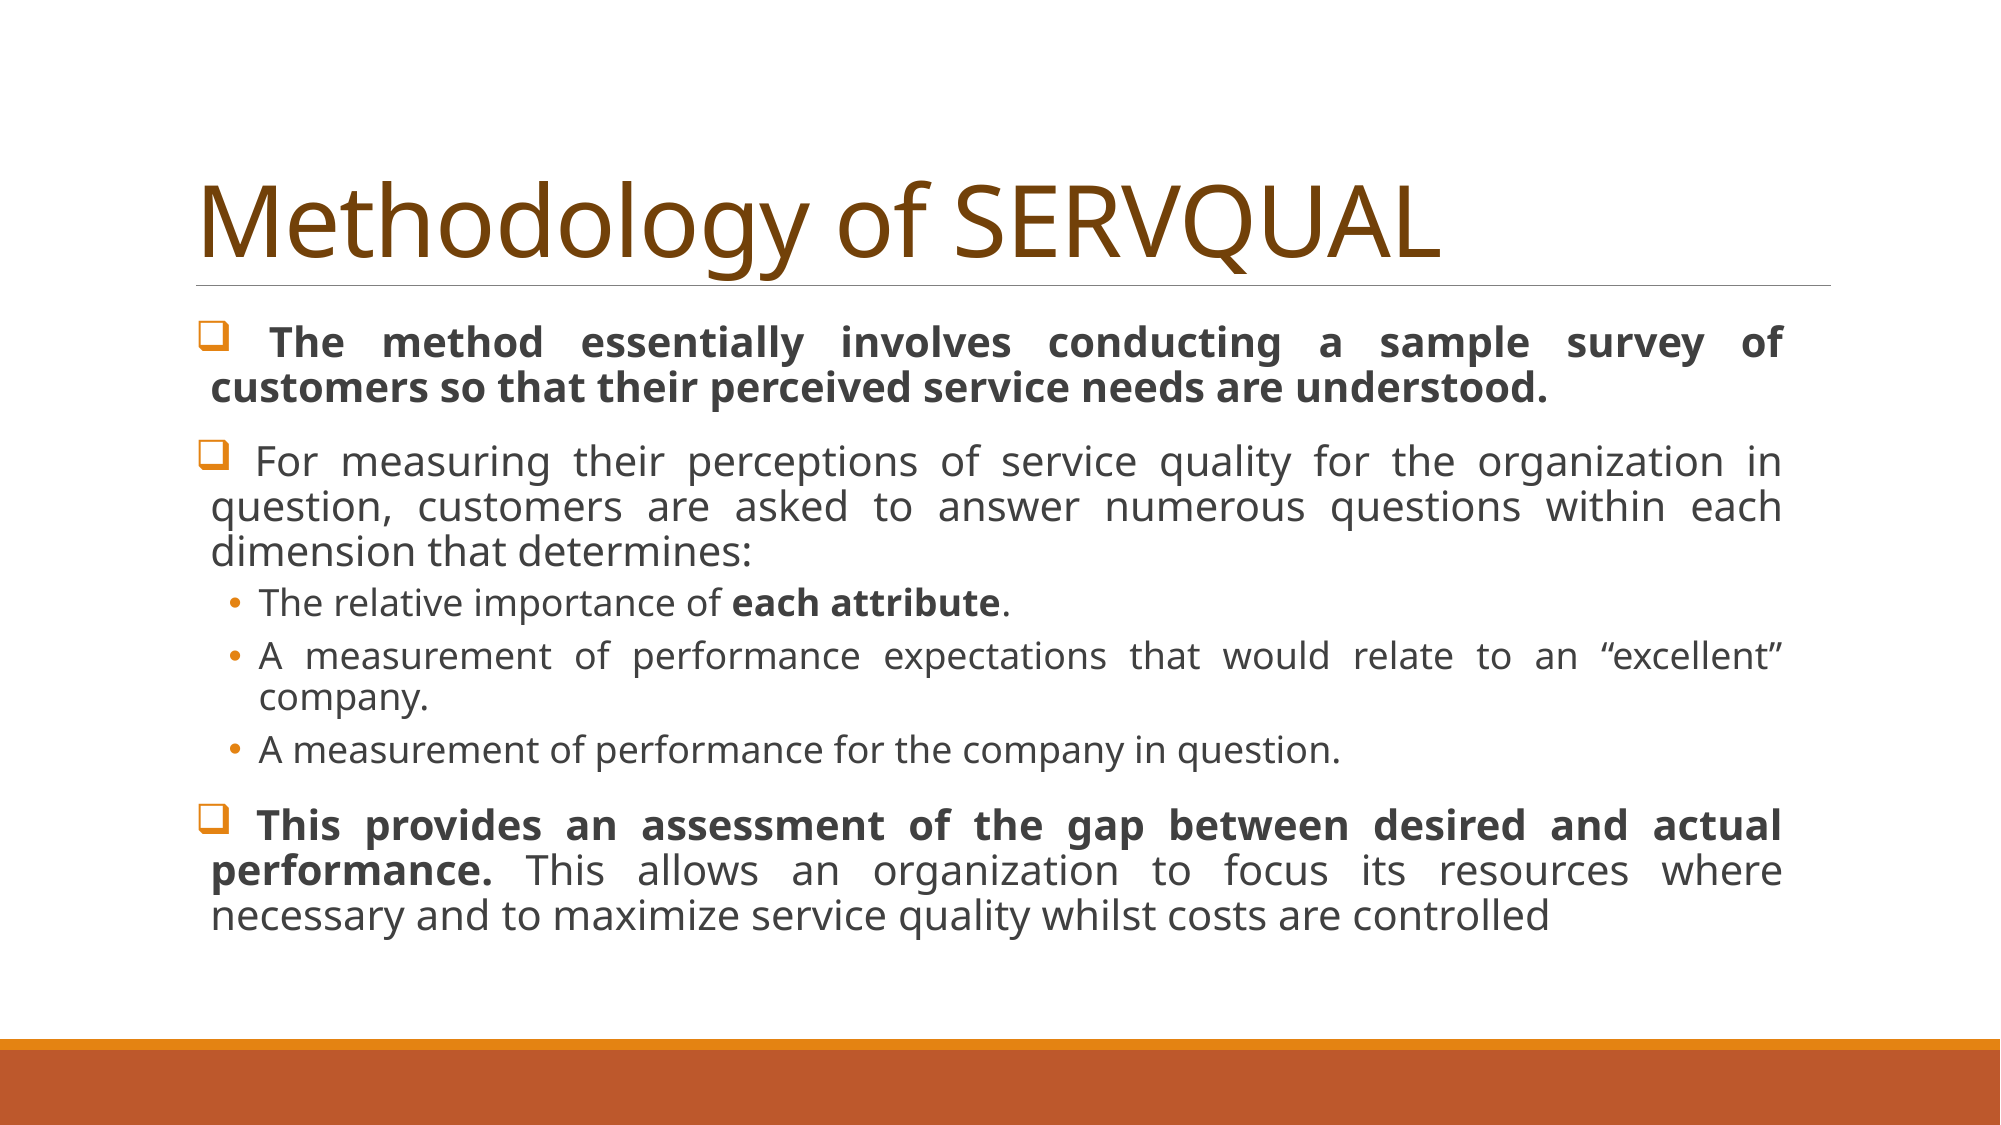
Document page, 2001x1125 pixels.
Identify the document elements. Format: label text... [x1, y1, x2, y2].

title Methodology of SERVQUAL [180, 47, 1830, 285]
list The method essentially involves conducting a sample survey of customers so that their perceived service needs are understood. For measuring their perceptions of service quality for the organization in question, customers are asked to answer numerous questions within each dimension that determines: The relative importance of each attribute. A measurement of performance expectations that would relate to an “excellent” company. A measurement of performance for the company in question. This provides an assessment of the gap between desired and actual performance. This allows an organization to focus its resources where necessary and to maximize service quality whilst costs are controlled [195, 313, 1784, 1074]
